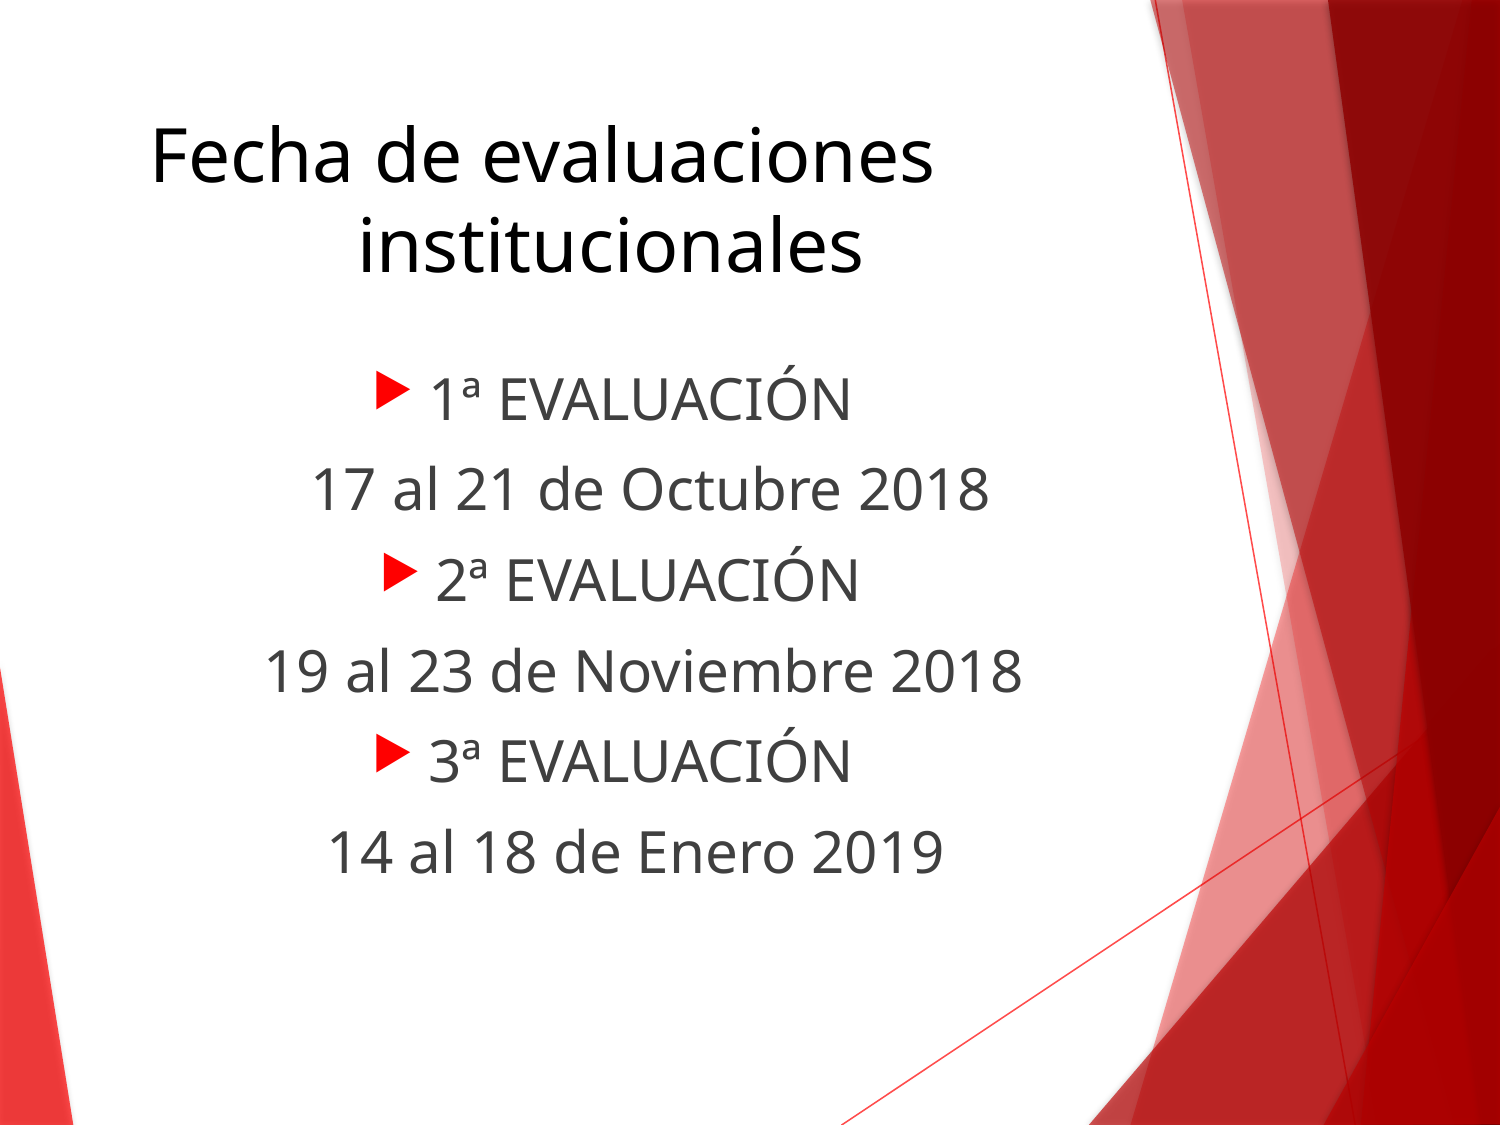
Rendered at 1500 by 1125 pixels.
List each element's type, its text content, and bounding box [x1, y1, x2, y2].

title Fecha de evaluaciones institucionales [99, 99, 1142, 317]
list 1ª EVALUACIÓN 17 al 21 de Octubre 2018 2ª EVALUACIÓN 19 al 23 de Noviembre 2018 3ª EVALUACIÓN 14 al 18 de Enero 2019 [99, 354, 1142, 992]
